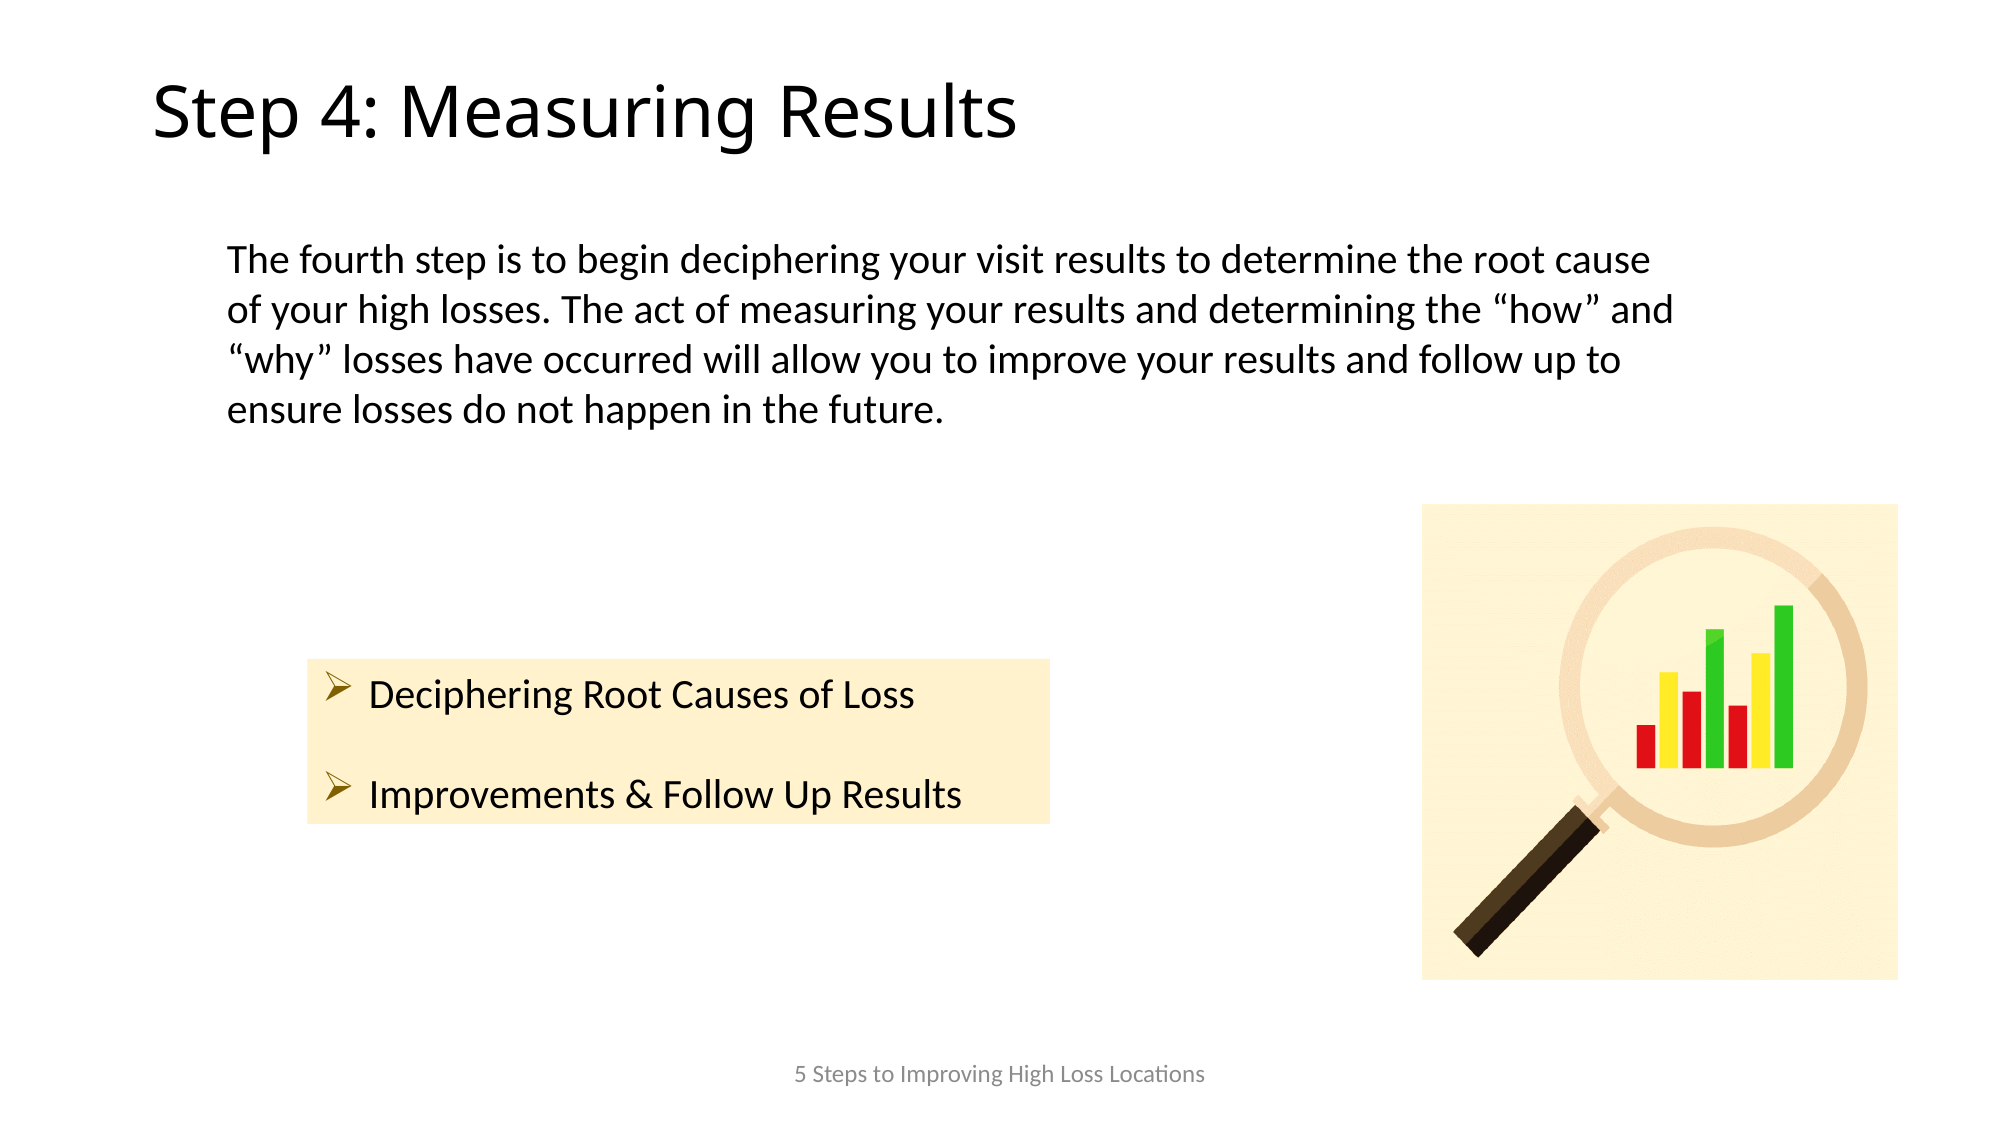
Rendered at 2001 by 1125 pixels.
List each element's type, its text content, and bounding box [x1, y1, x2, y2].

title Step 4: Measuring Results [137, 59, 1050, 169]
text_box The fourth step is to begin deciphering your visit results to determine the root cause of your high losses. The act of measuring your results and determining the “how” and “why” losses have occurred will allow you to improve your results and follow up to ensure losses do not happen in the future. [212, 224, 1707, 440]
footer 5 Steps to Improving High Loss Locations [662, 1042, 1338, 1103]
text_box Deciphering Root Causes of Loss Improvements & Follow Up Results [307, 658, 1050, 824]
picture [1422, 504, 1898, 980]
